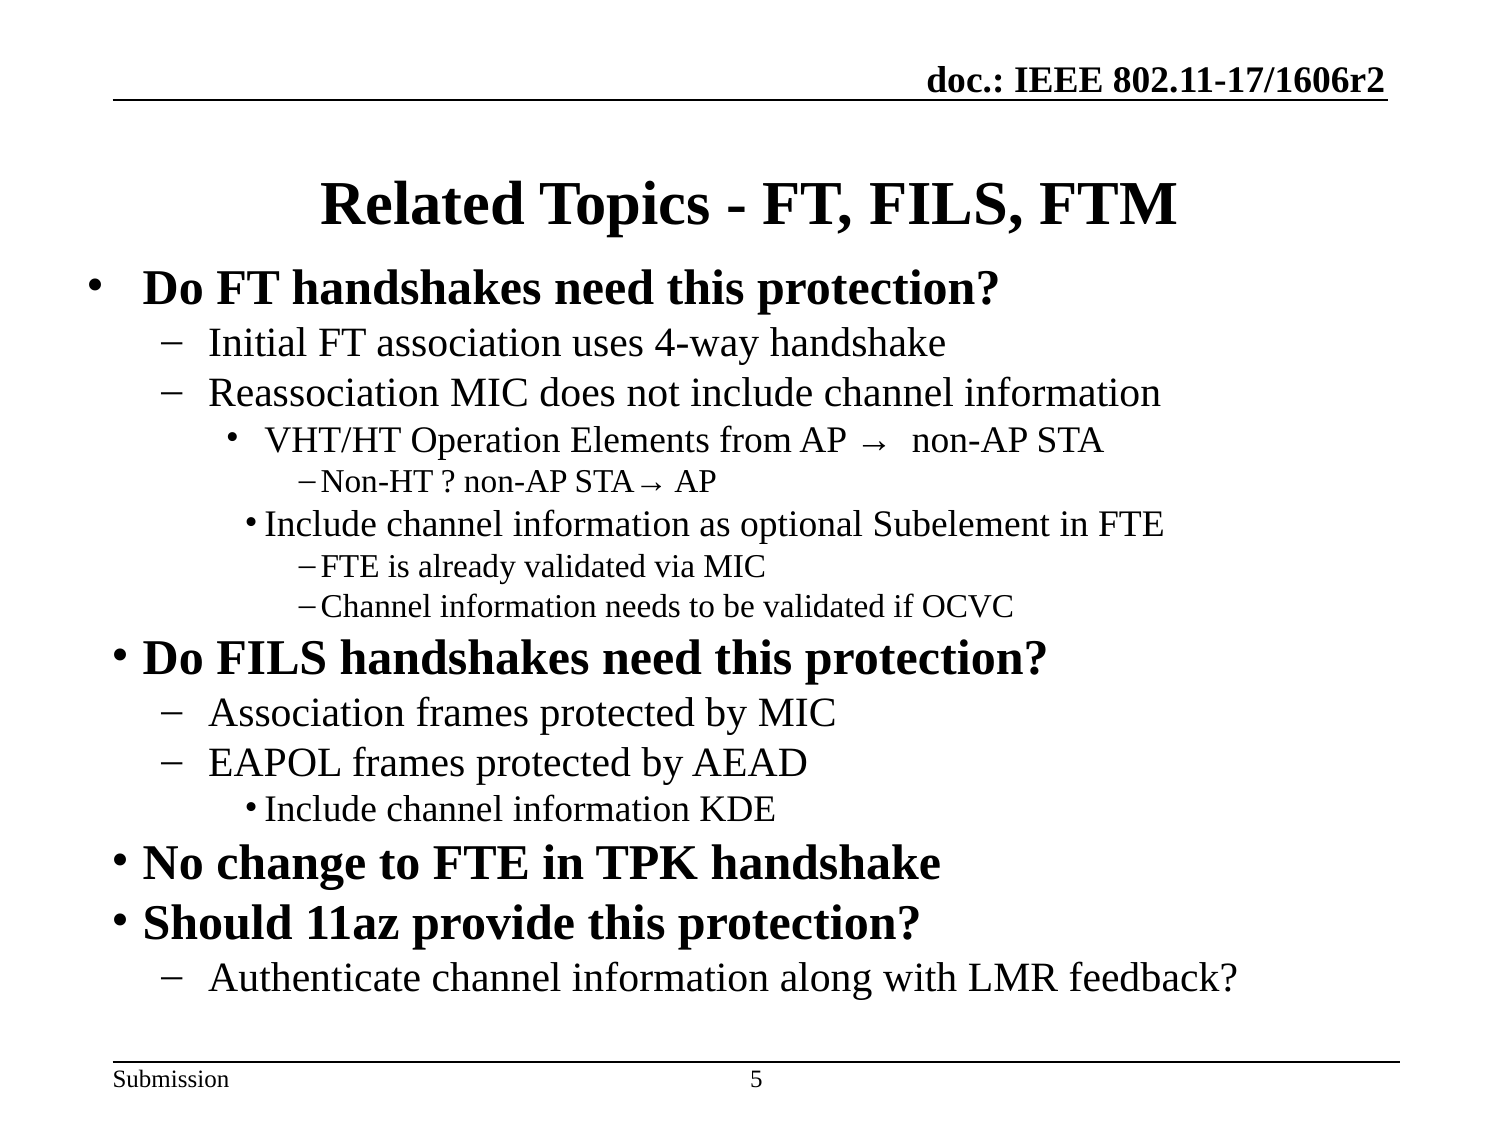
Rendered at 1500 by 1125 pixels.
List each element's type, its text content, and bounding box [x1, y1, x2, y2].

title Related Topics - FT, FILS, FTM [112, 112, 1388, 246]
text_box ‹#› [712, 1062, 800, 1093]
list Do FT handshakes need this protection? Initial FT association uses 4-way handshake Reassociation MIC does not include channel information VHT/HT Operation Elements from AP → non-AP STA Non-HT ? non-AP STA→ AP Include channel information as optional Subelement in FTE FTE is already validated via MIC Channel information needs to be validated if OCVC Do FILS handshakes need this protection? Association frames protected by MIC EAPOL frames protected by AEAD Include channel information KDE No change to FTE in TPK handshake Should 11az provide this protection? Authenticate channel information along with LMR feedback? [71, 246, 1442, 1063]
